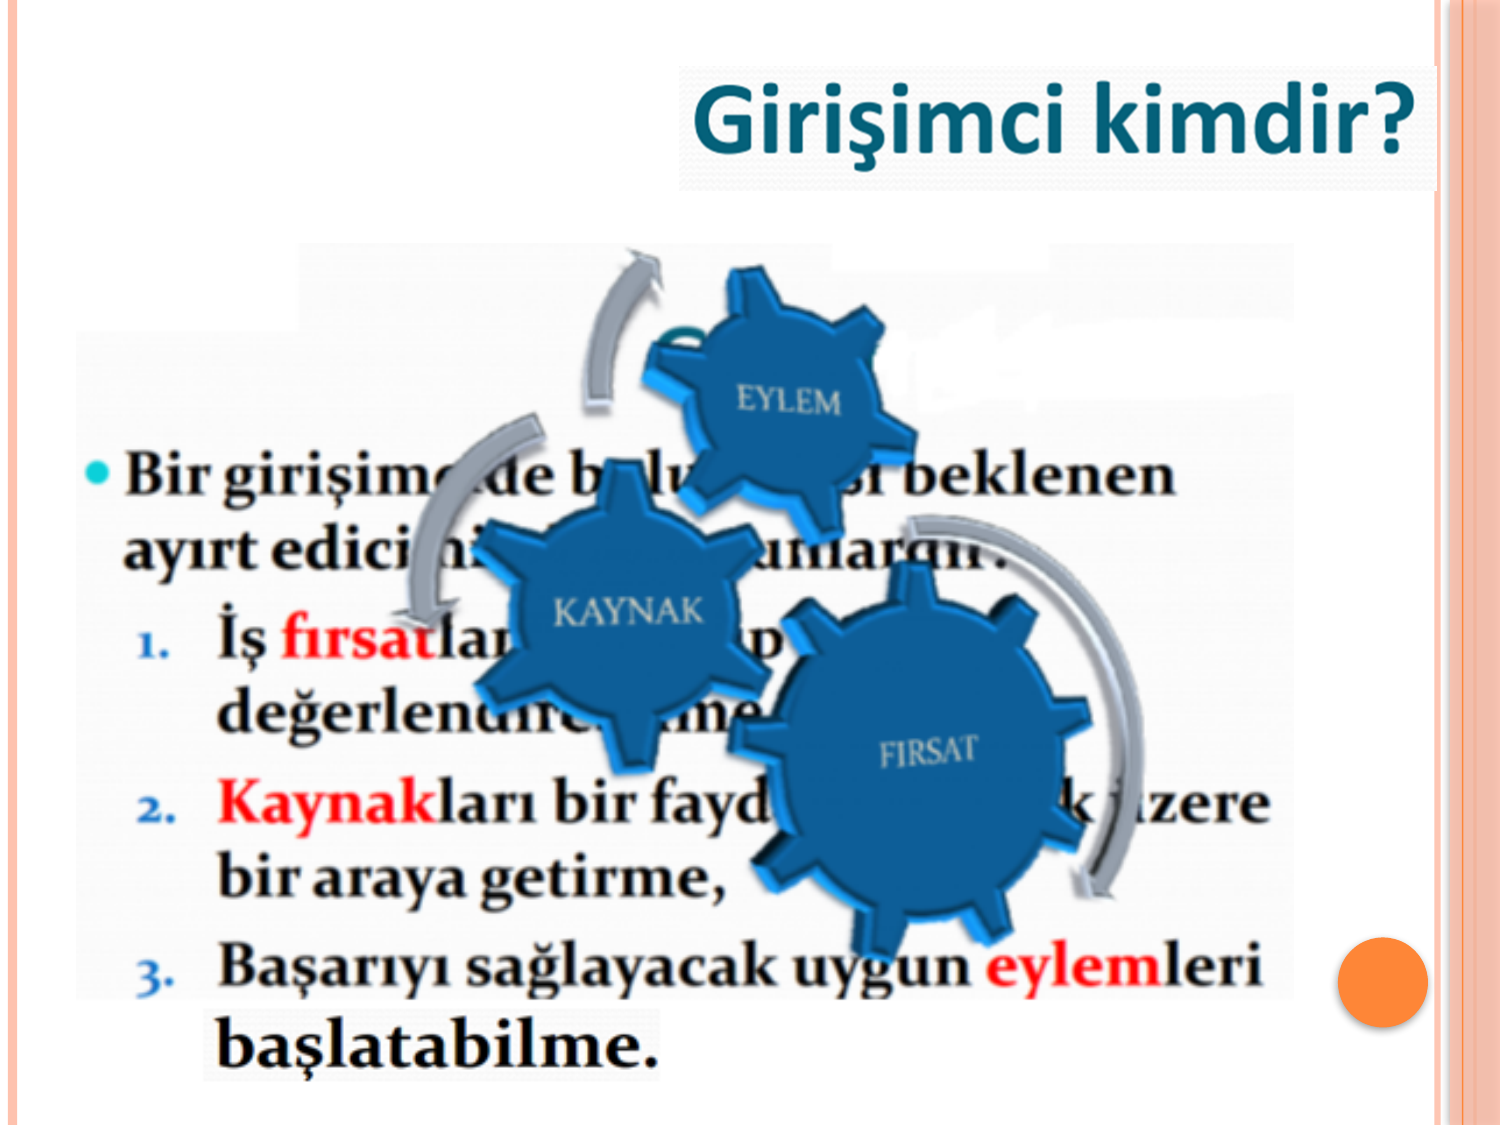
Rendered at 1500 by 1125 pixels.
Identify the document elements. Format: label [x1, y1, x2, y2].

picture [76, 243, 1294, 1084]
picture [678, 65, 1437, 191]
